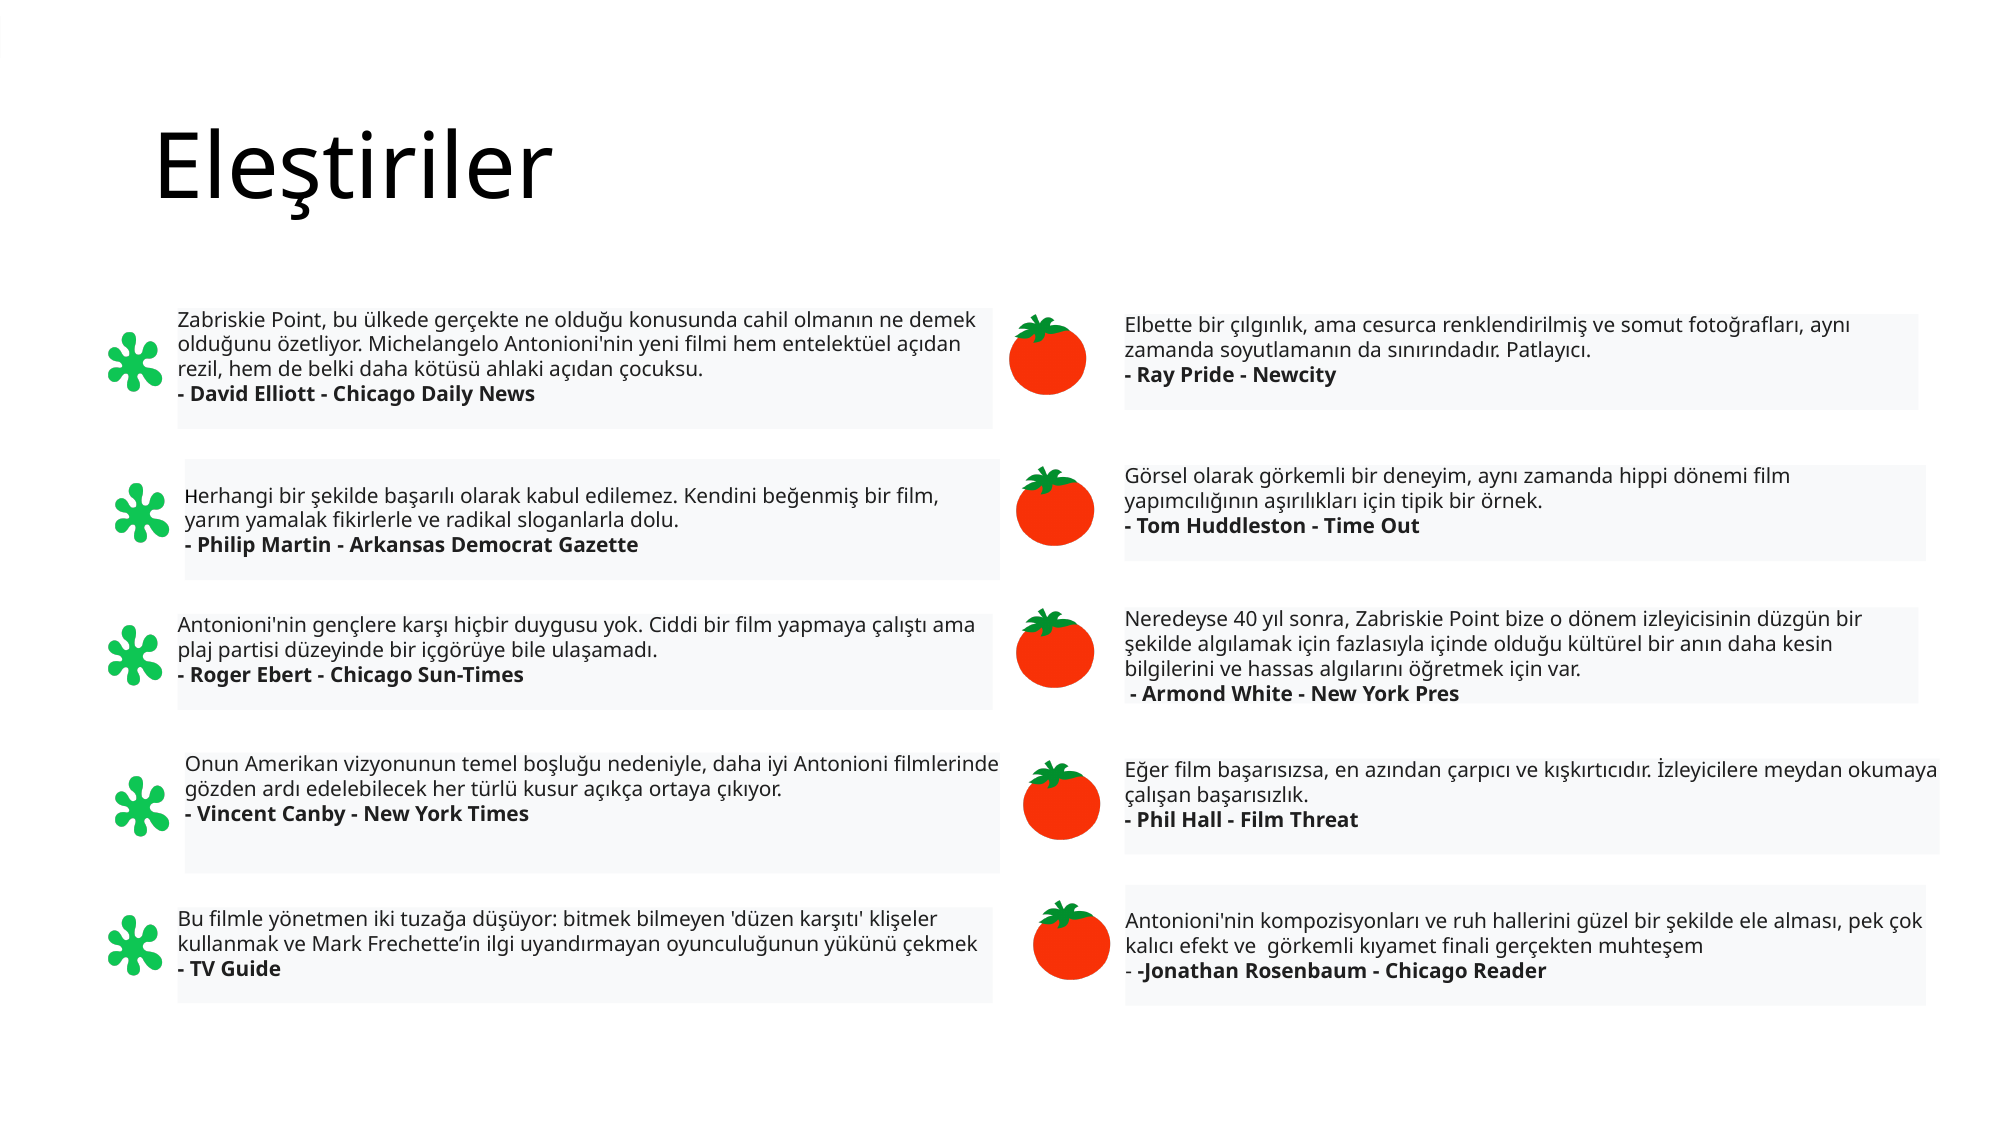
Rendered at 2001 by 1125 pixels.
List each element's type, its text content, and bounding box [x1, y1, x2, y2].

picture [114, 482, 170, 544]
picture [107, 914, 163, 977]
picture [114, 775, 170, 838]
text_box Eğer film başarısızsa, en azından çarpıcı ve kışkırtıcıdır. İzleyicilere meydan okumaya çalışan başarısızlık. - Phil Hall - Film Threat [1124, 758, 1940, 855]
picture [1014, 606, 1097, 690]
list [107, 330, 163, 393]
picture [1031, 898, 1113, 983]
text_box Neredeyse 40 yıl sonra, Zabriskie Point bize o dönem izleyicisinin düzgün bir şekilde algılamak için fazlasıyla içinde olduğu kültürel bir anın daha kesin bilgilerini ve hassas algılarını öğretmek için var. - Armond White - New York Pres [1124, 607, 1919, 704]
picture [107, 624, 163, 687]
text_box Bu filmle yönetmen iki tuzağa düşüyor: bitmek bilmeyen 'düzen karşıtı' klişeler kullanmak ve Mark Frechette’in ilgi uyandırmayan oyunculuğunun yükünü çekmek - TV Guide [177, 907, 993, 1004]
text_box Zabriskie Point, bu ülkede gerçekte ne olduğu konusunda cahil olmanın ne demek olduğunu özetliyor. Michelangelo Antonioni'nin yeni filmi hem entelektüel açıdan rezil, hem de belki daha kötüsü ahlaki açıdan çocuksu. - David Elliott - Chicago Daily News [177, 308, 993, 429]
title Eleştiriler [137, 59, 1863, 278]
picture [1014, 464, 1097, 548]
text_box Antonioni'nin kompozisyonları ve ruh hallerini güzel bir şekilde ele alması, pek çok kalıcı efekt ve görkemli kıyamet finali gerçekten muhteşem - -Jonathan Rosenbaum - Chicago Reader [1125, 884, 1926, 1006]
text_box Onun Amerikan vizyonunun temel boşluğu nedeniyle, daha iyi Antonioni filmlerinde gözden ardı edelebilecek her türlü kusur açıkça ortaya çıkıyor. - Vincent Canby - New York Times [184, 752, 1000, 874]
picture [1007, 312, 1089, 397]
text_box Görsel olarak görkemli bir deneyim, aynı zamanda hippi dönemi film yapımcılığının aşırılıkları için tipik bir örnek. - Tom Huddleston - Time Out [1124, 465, 1926, 562]
text_box Elbette bir çılgınlık, ama cesurca renklendirilmiş ve somut fotoğrafları, aynı zamanda soyutlamanın da sınırındadır. Patlayıcı. - Ray Pride - Newcity [1124, 314, 1919, 410]
text_box Herhangi bir şekilde başarılı olarak kabul edilemez. Kendini beğenmiş bir film, yarım yamalak fikirlerle ve radikal sloganlarla dolu. - Philip Martin - Arkansas Democrat Gazette [184, 459, 1000, 581]
text_box Antonioni'nin gençlere karşı hiçbir duygusu yok. Ciddi bir film yapmaya çalıştı ama plaj partisi düzeyinde bir içgörüye bile ulaşamadı. - Roger Ebert - Chicago Sun-Times [177, 613, 993, 710]
picture [1021, 757, 1104, 842]
